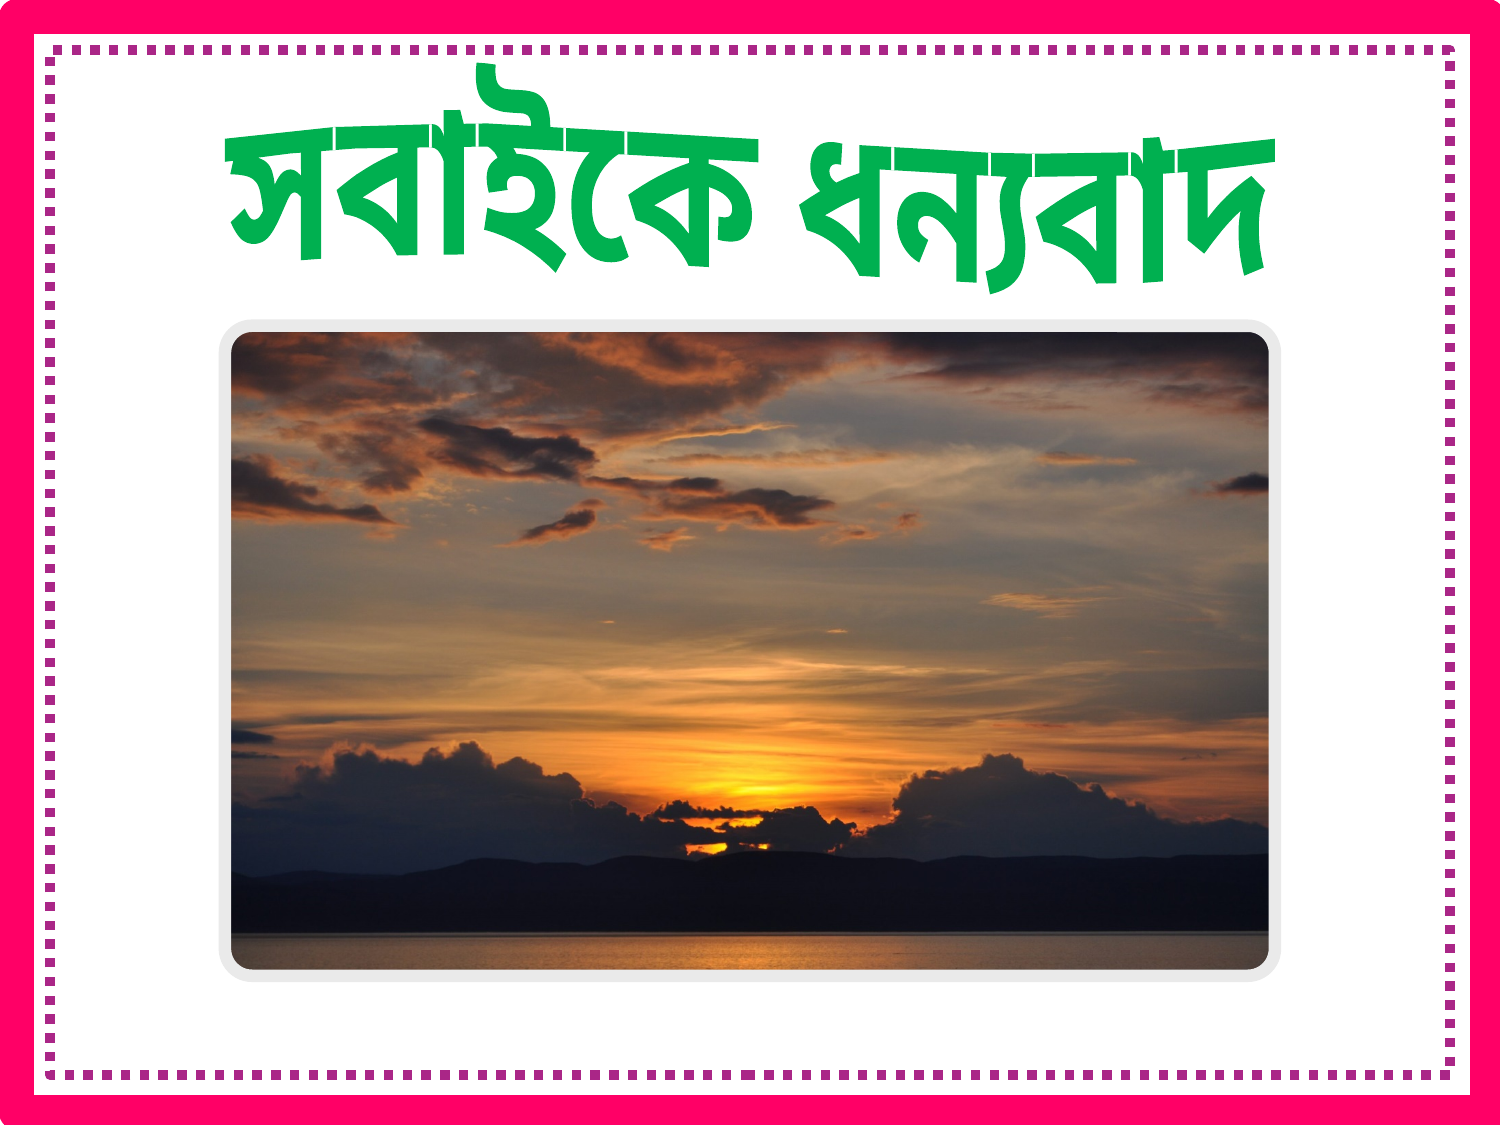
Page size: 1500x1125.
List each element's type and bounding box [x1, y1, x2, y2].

picture [224, 325, 1276, 976]
